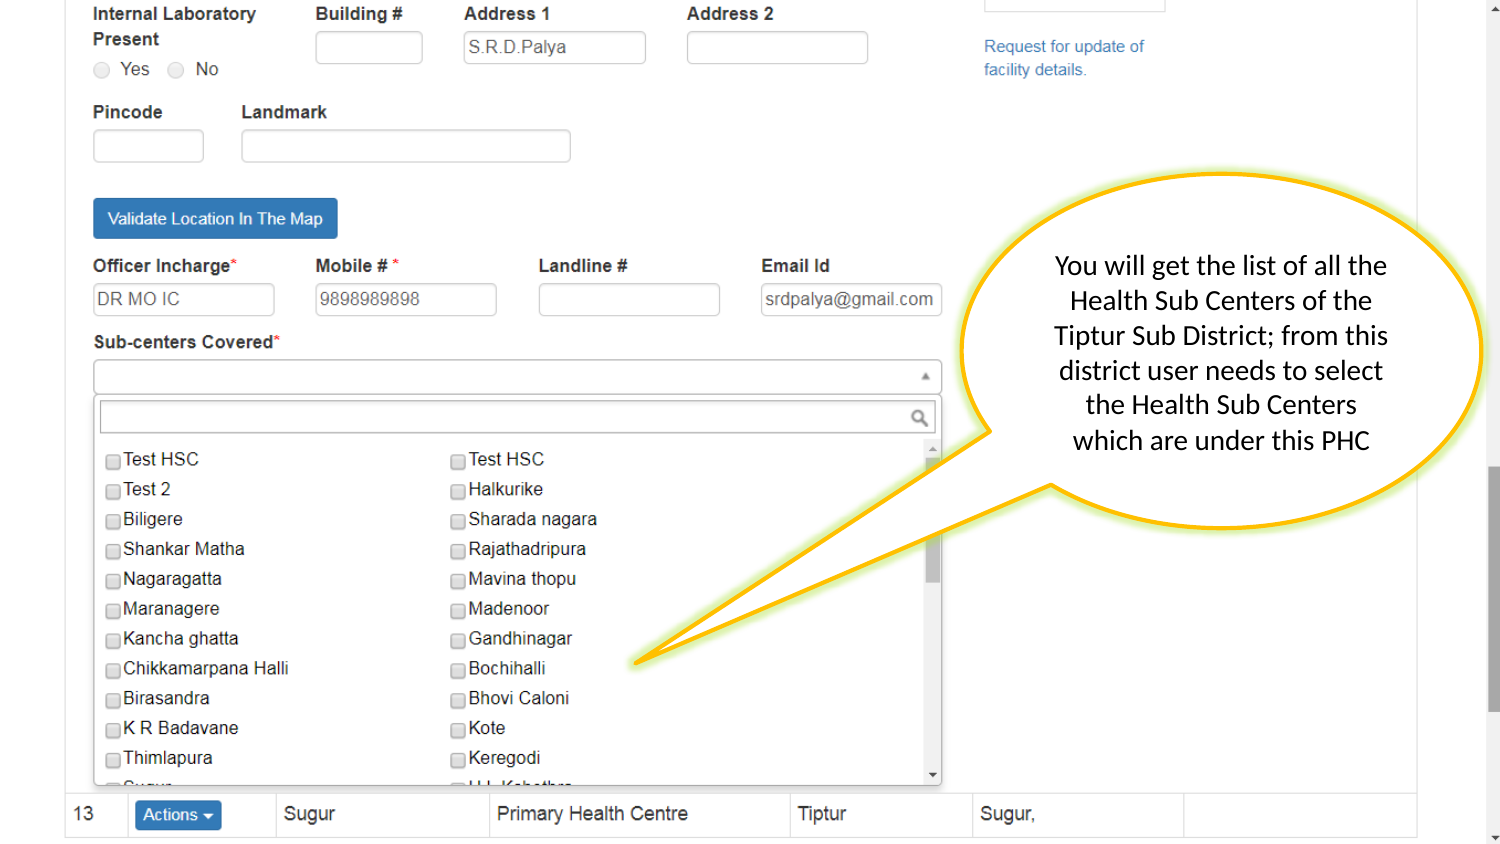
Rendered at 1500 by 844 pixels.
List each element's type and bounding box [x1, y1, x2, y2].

list [0, 0, 1500, 844]
